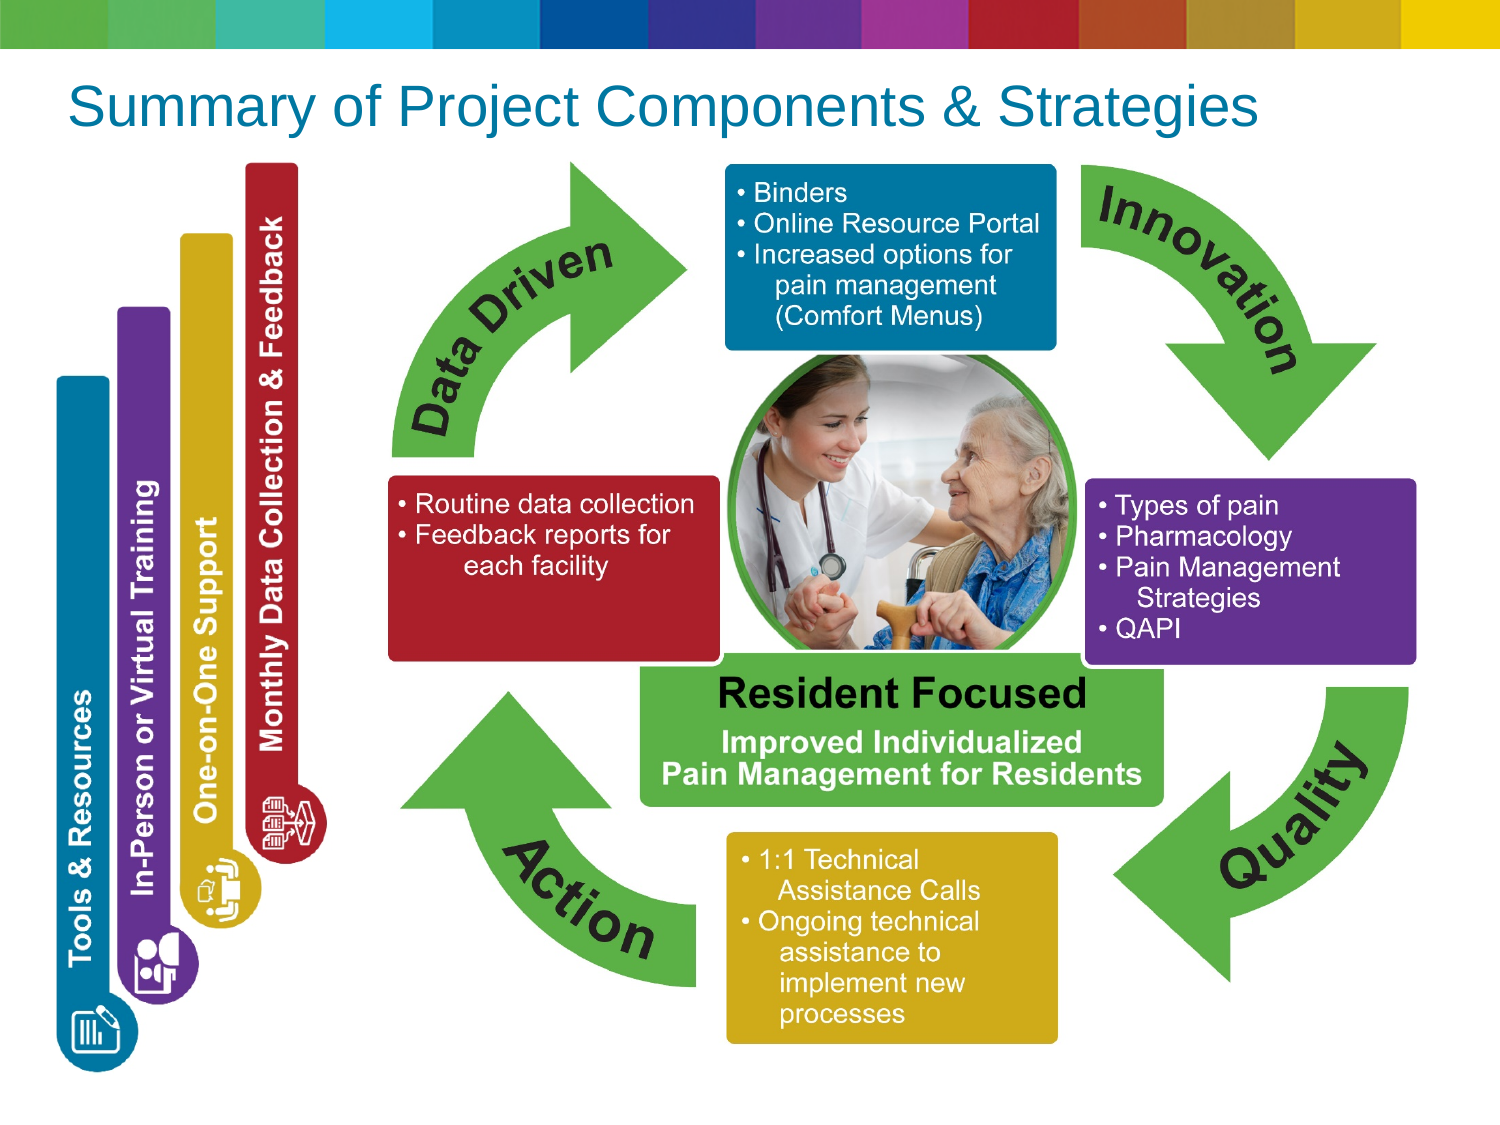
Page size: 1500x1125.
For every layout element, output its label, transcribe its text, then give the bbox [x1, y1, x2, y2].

title Summary of Project Components & Strategies [52, 57, 1440, 157]
picture [0, 0, 1500, 1125]
